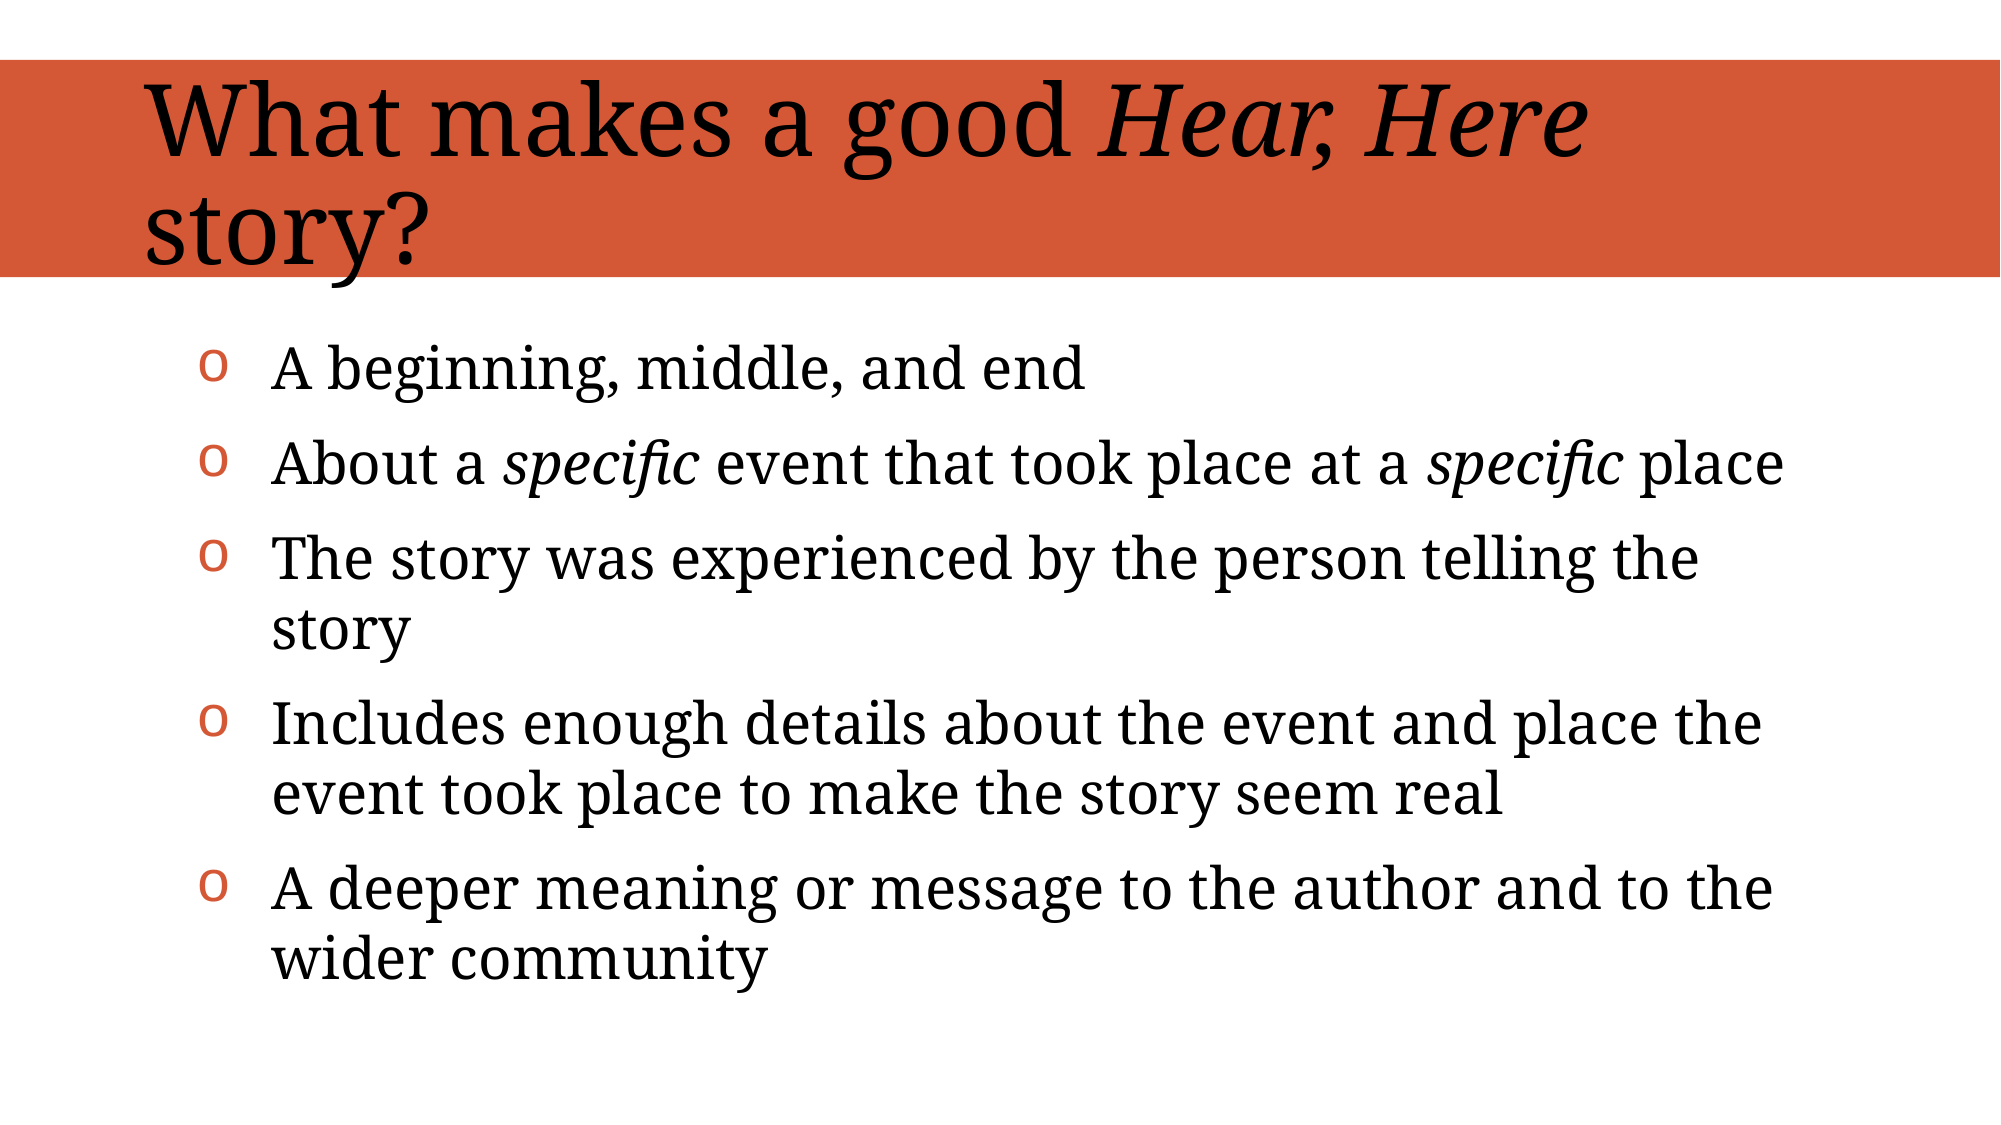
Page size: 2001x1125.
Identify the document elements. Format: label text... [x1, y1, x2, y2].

text_box [1872, 59, 2000, 278]
text_box [0, 59, 128, 278]
list A beginning, middle, and end About a specific event that took place at a specific place The story was experienced by the person telling the story Includes enough details about the event and place the event took place to make the story seem real A deeper meaning or message to the author and to the wider community [137, 323, 1863, 1038]
title What makes a good Hear, Here story? [128, 45, 1872, 310]
